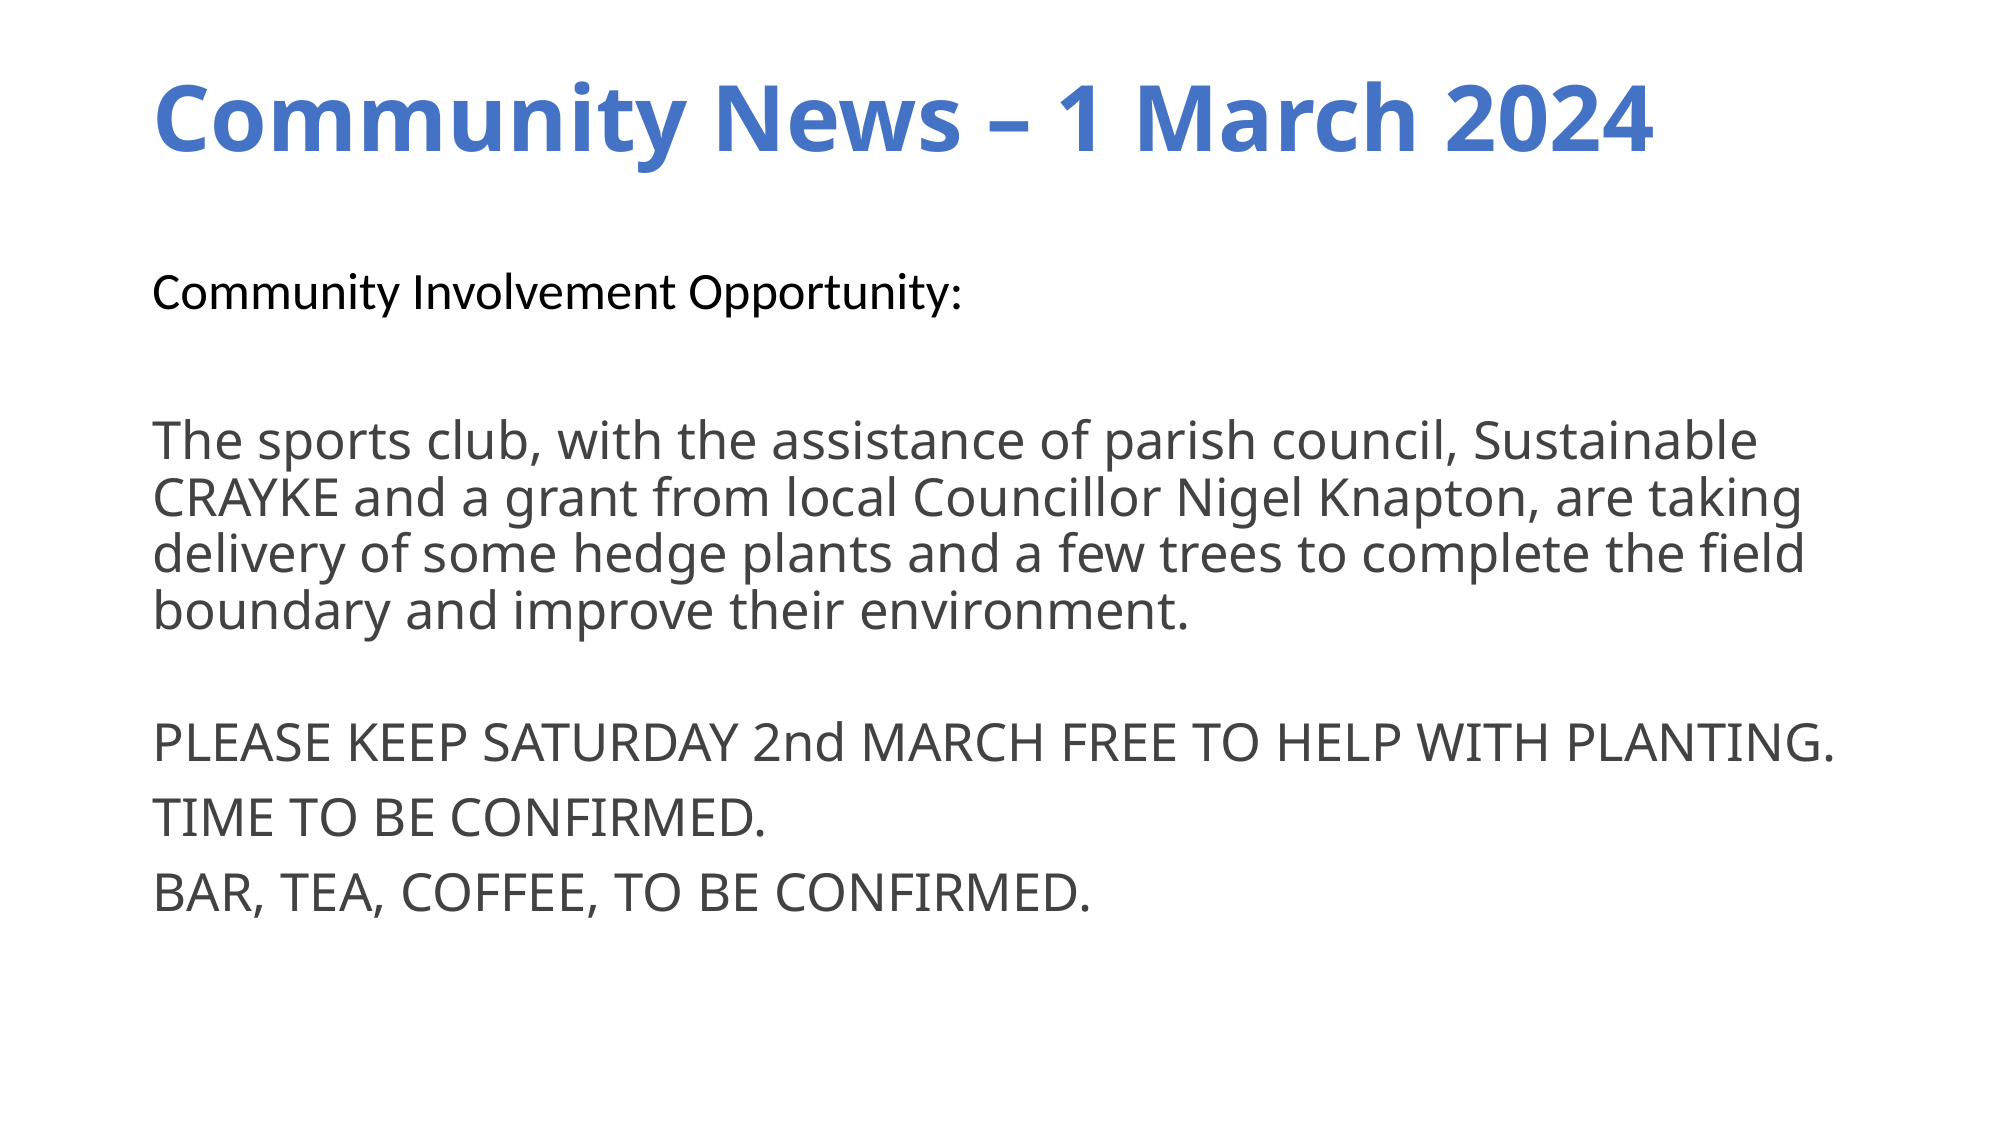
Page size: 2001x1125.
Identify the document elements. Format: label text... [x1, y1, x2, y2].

text_box Community News – 1 March 2024 [137, 13, 1863, 231]
list Community Involvement Opportunity: The sports club, with the assistance of parish council, Sustainable CRAYKE and a grant from local Councillor Nigel Knapton, are taking delivery of some hedge plants and a few trees to complete the field boundary and improve their environment. PLEASE KEEP SATURDAY 2nd MARCH FREE TO HELP WITH PLANTING. TIME TO BE CONFIRMED. BAR, TEA, COFFEE, TO BE CONFIRMED. [137, 256, 1863, 971]
